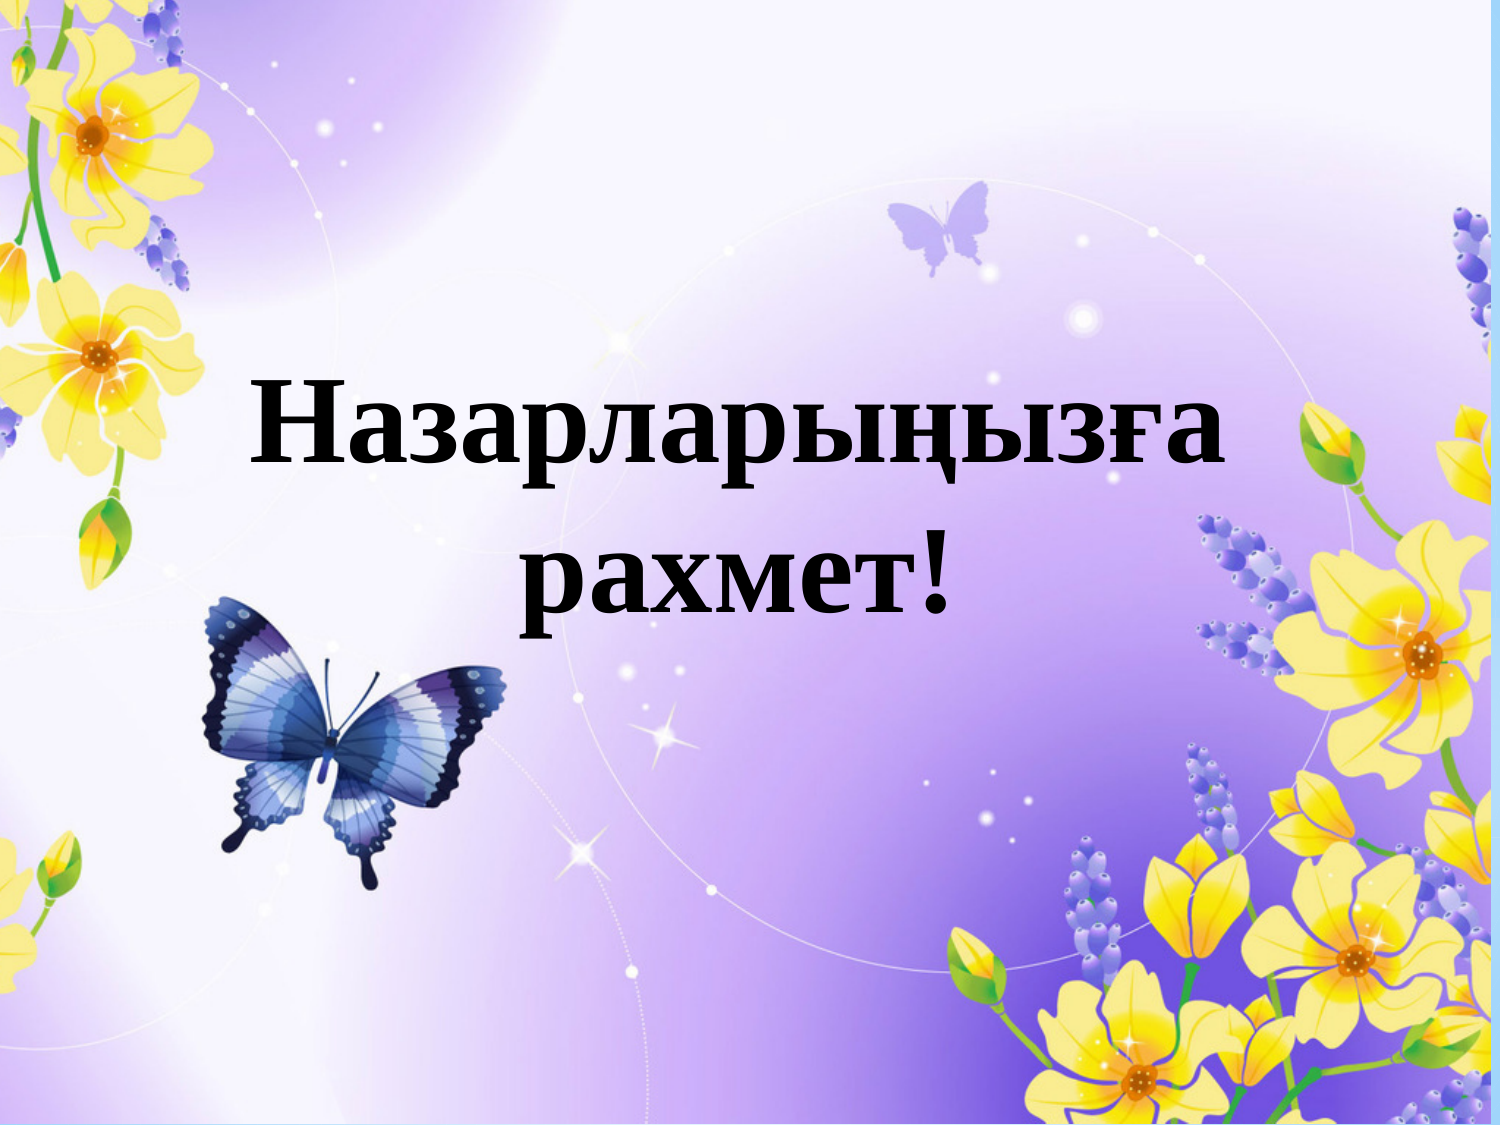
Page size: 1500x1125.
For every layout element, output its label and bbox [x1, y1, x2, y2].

list [0, 0, 1492, 1124]
